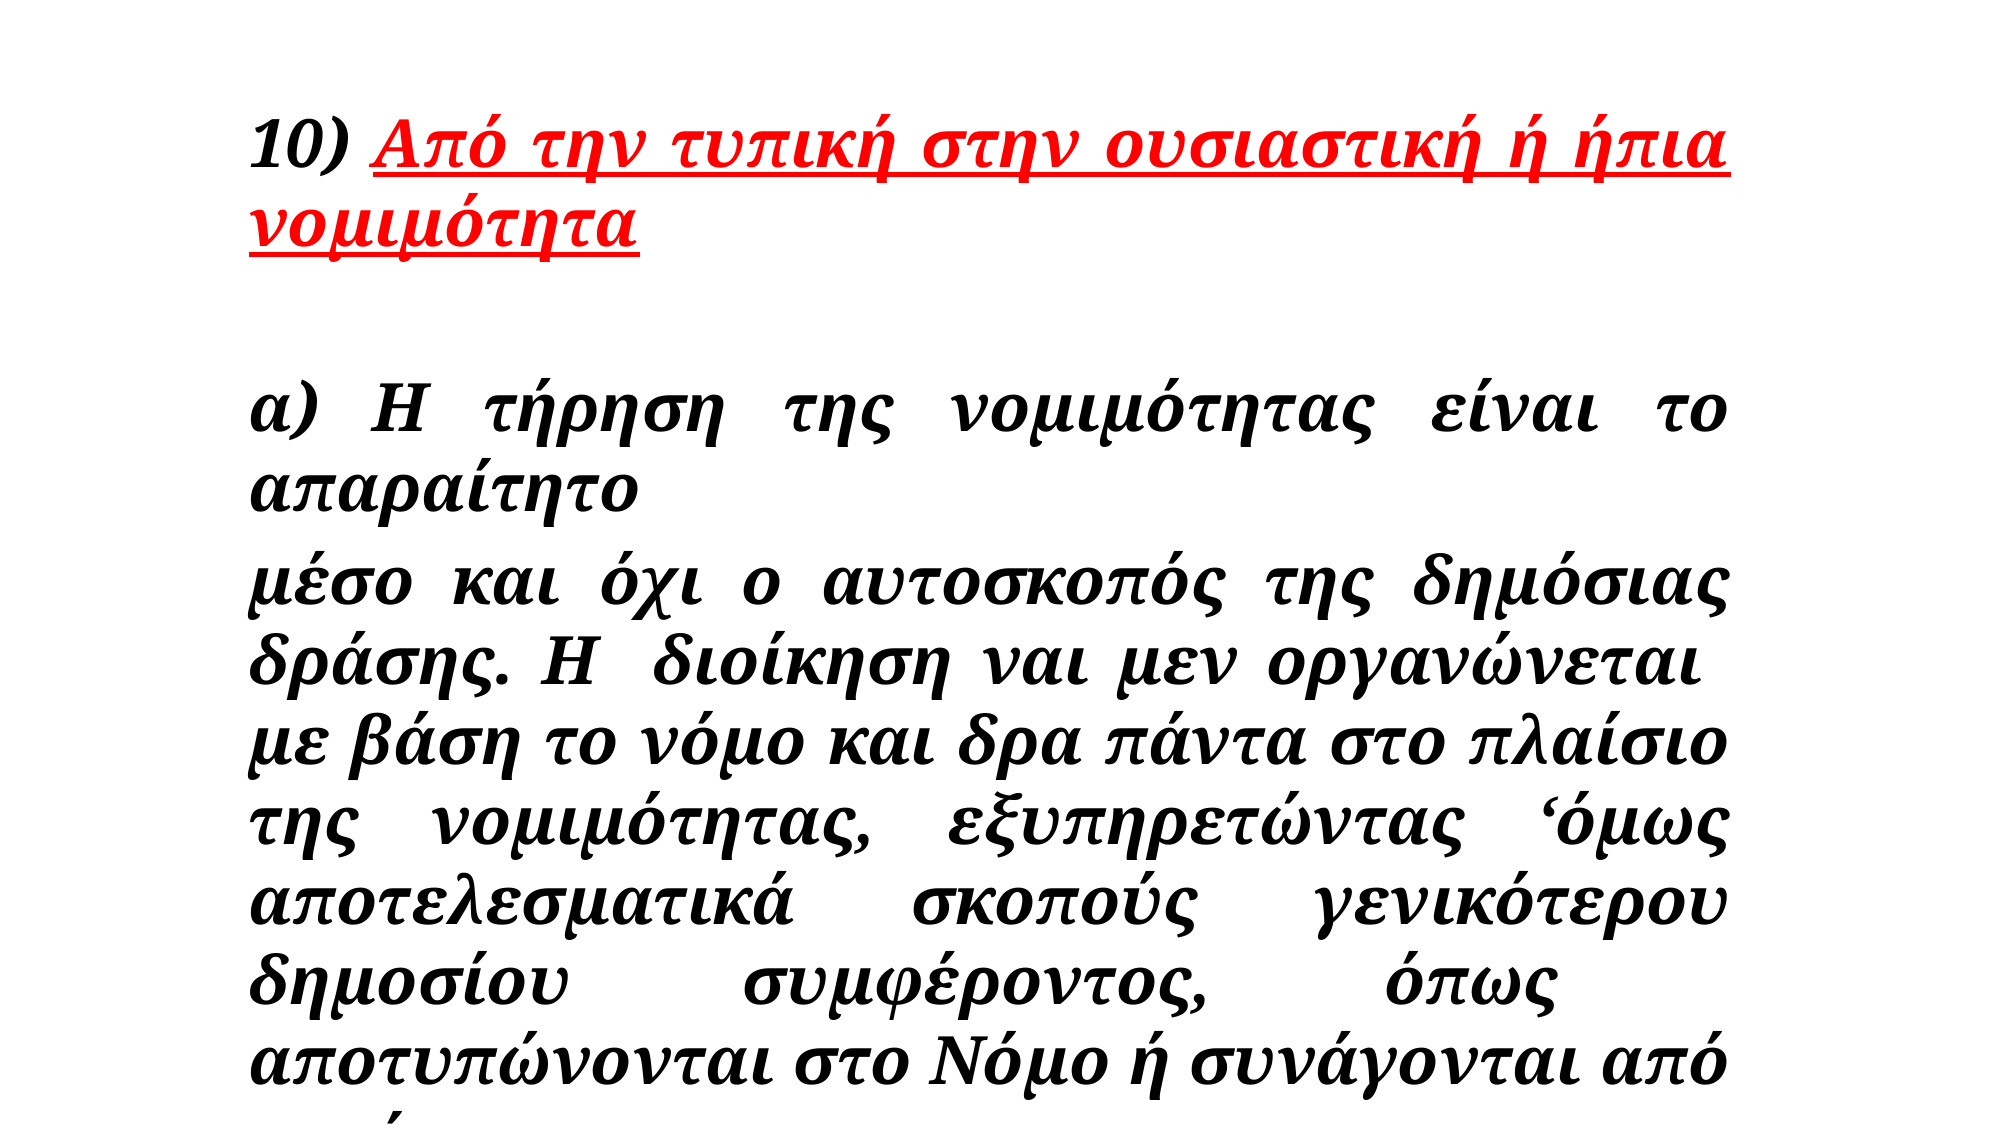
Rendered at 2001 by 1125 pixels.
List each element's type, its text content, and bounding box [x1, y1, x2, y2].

text_box 10) Από την τυπική στην ουσιαστική ή ήπια νομιμότητα α) Η τήρηση της νομιμότητας είναι το απαραίτητο μέσο και όχι ο αυτοσκοπός της δημόσιας δράσης. Η διοίκηση ναι μεν οργανώνεται με βάση το νόμο και δρα πάντα στο πλαίσιο της νομιμότητας, εξυπηρετώντας ‘όμως αποτελεσματικά σκοπούς γενικότερου δημοσίου συμφέροντος, όπως αποτυπώνονται στο Νόμο ή συνάγονται από αυτόν. [215, 92, 1752, 1125]
